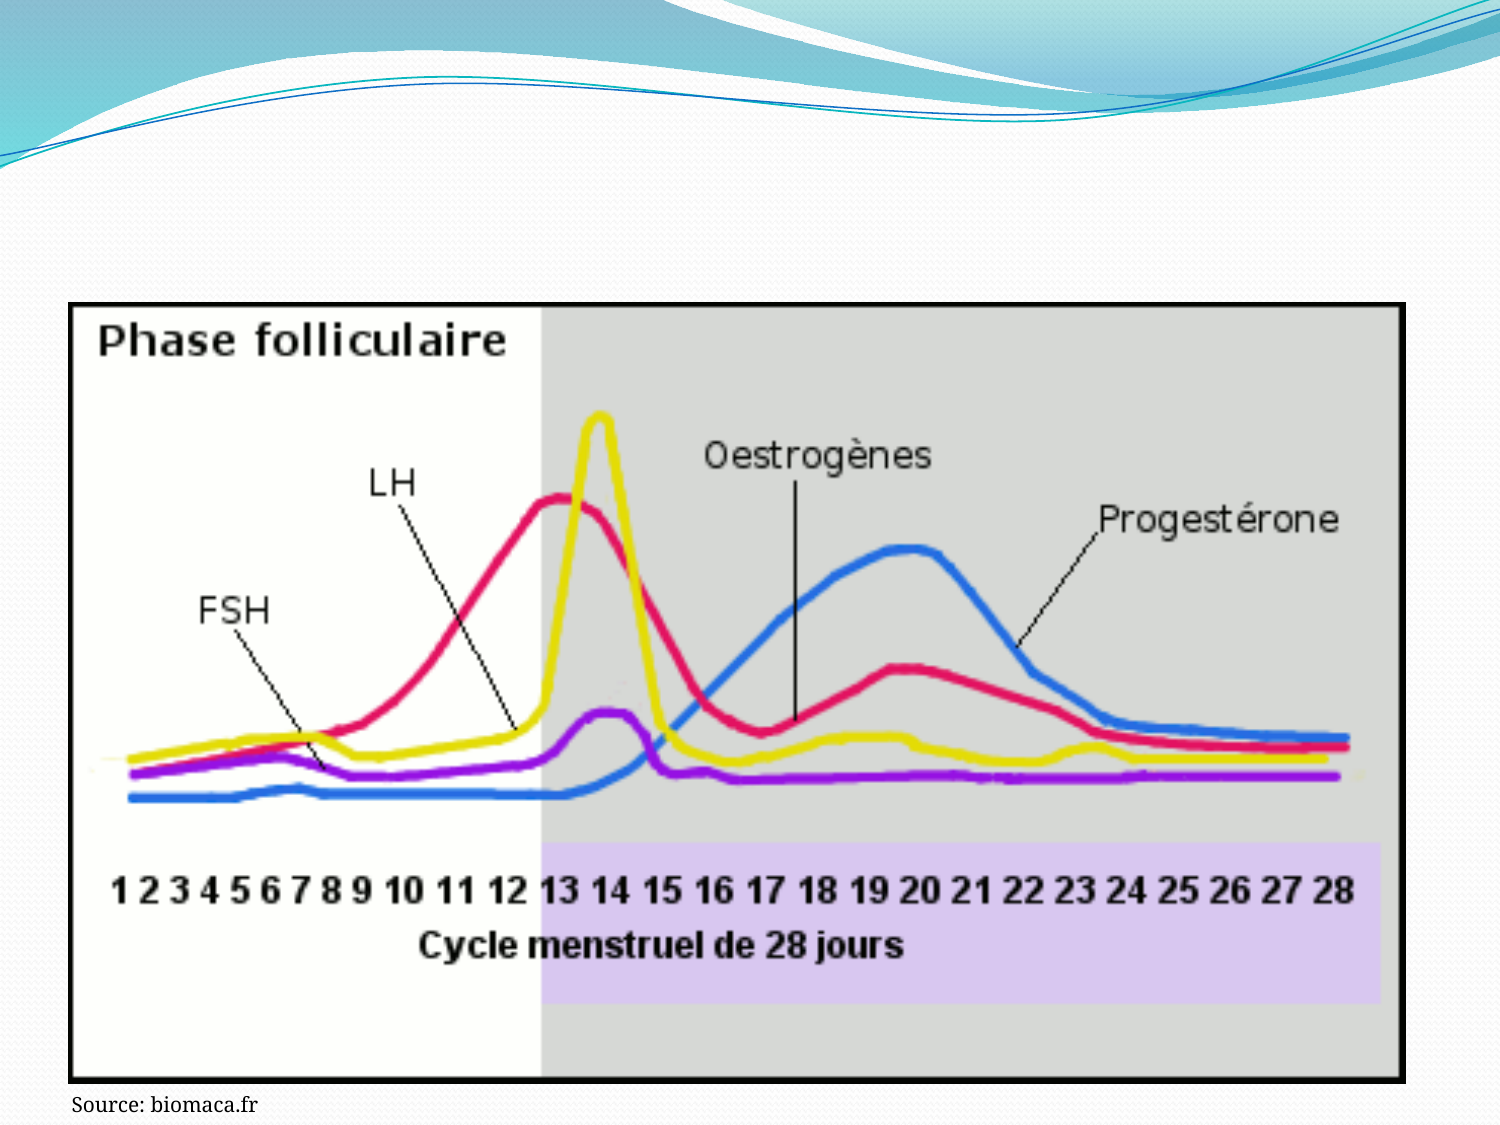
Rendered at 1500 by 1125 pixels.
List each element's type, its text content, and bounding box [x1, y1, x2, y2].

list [68, 302, 1406, 1084]
text_box Source: biomaca.fr [56, 1083, 273, 1124]
